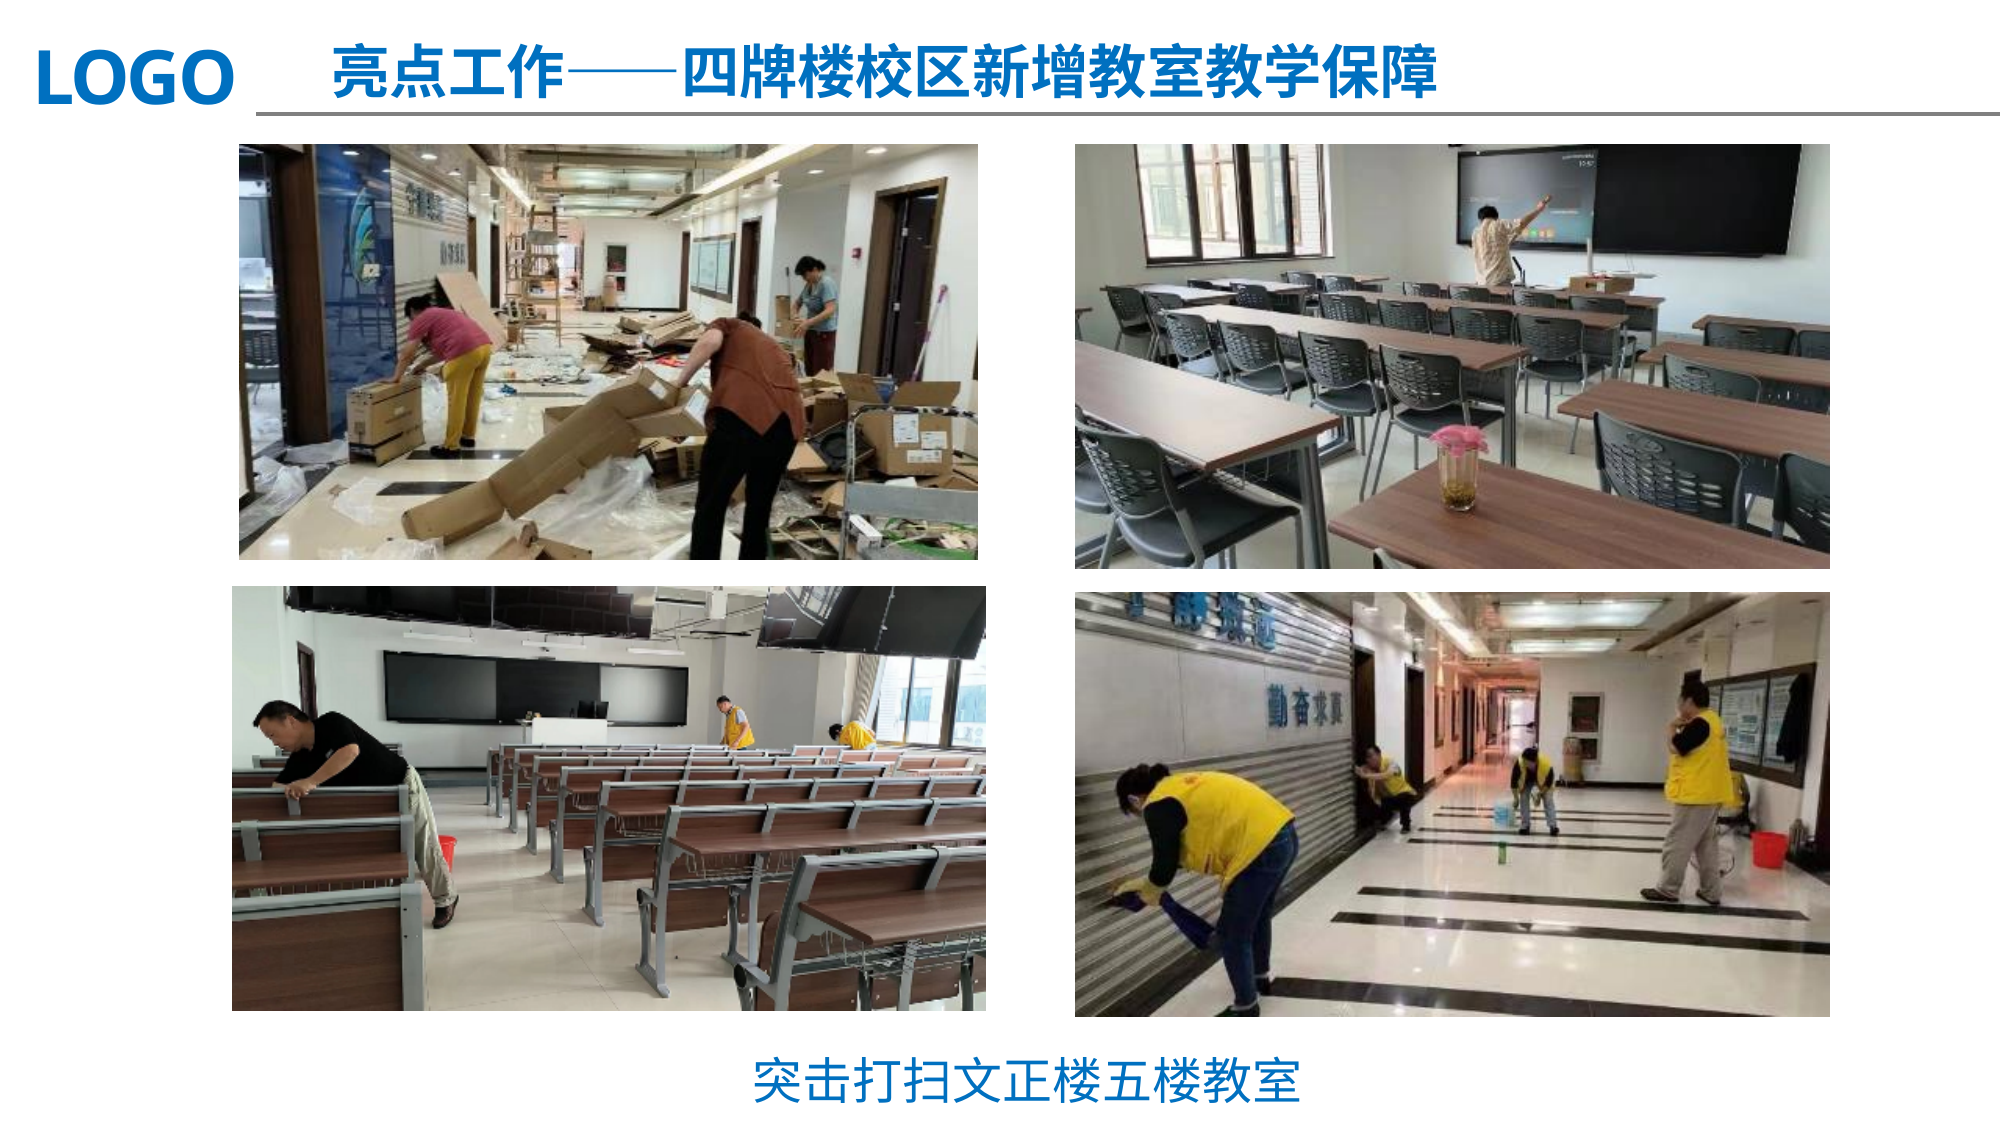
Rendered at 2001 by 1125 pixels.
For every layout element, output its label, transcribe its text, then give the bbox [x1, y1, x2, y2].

picture [1075, 144, 1830, 570]
picture [239, 144, 978, 561]
picture [1075, 592, 1830, 1017]
text_box 亮点工作——四牌楼校区新增教室教学保障 [214, 28, 1556, 113]
picture [231, 586, 986, 1012]
text_box 突击打扫文正楼五楼教室 [239, 1042, 1816, 1117]
